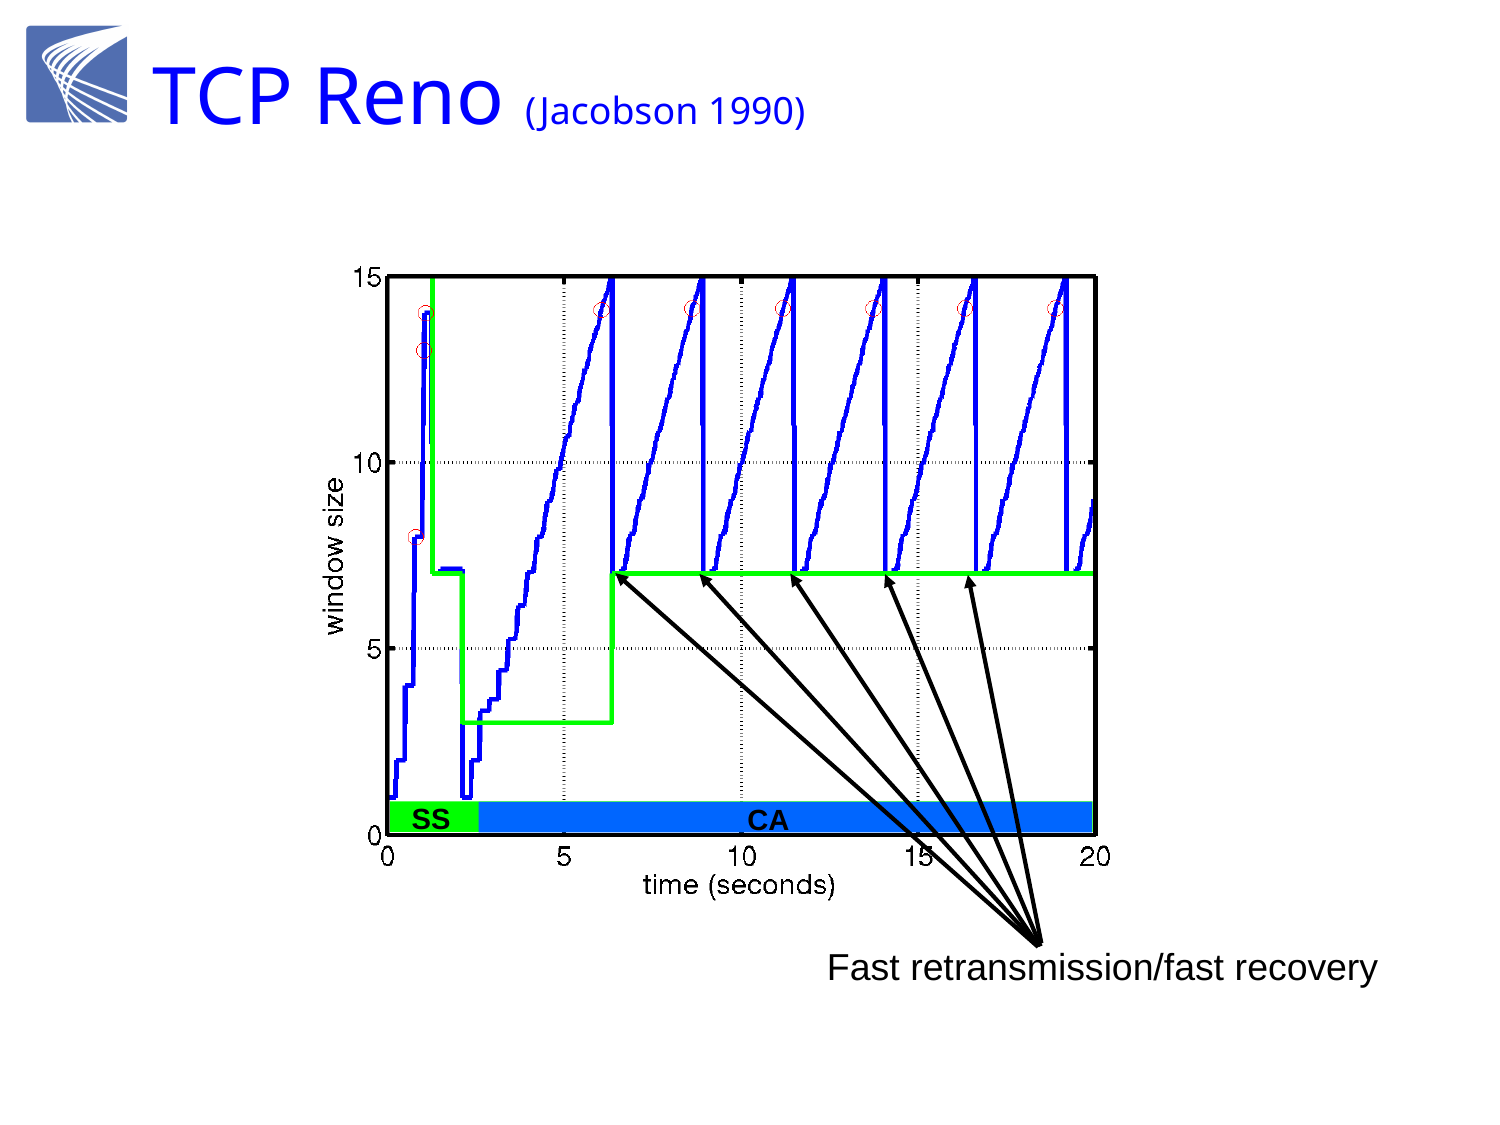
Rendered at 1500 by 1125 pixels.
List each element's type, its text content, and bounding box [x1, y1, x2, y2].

text_box Fast retransmission/fast recovery [812, 935, 1394, 996]
title TCP Reno (Jacobson 1990) [137, 37, 1463, 175]
picture [268, 224, 1182, 910]
picture [24, 24, 129, 124]
